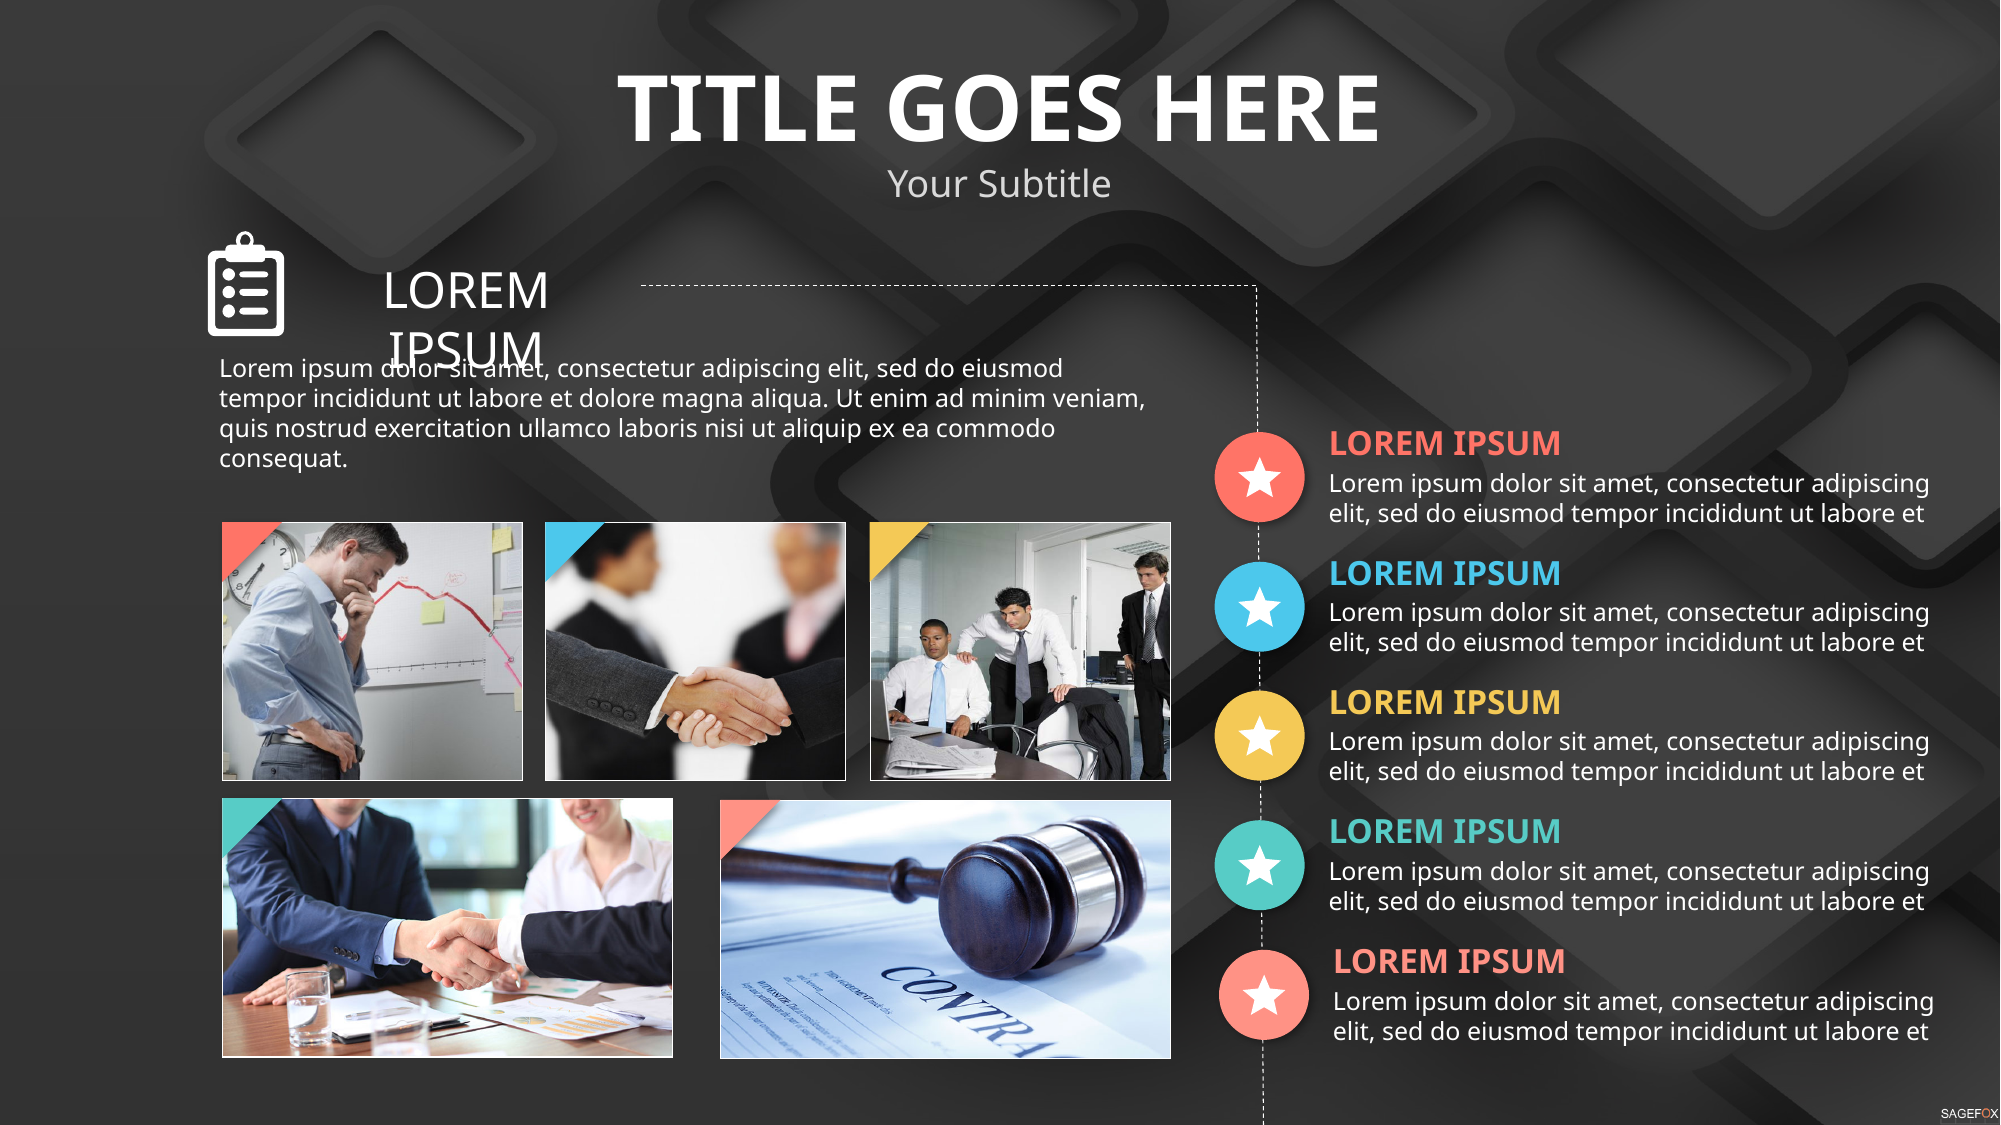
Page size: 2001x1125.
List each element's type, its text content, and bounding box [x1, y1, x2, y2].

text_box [1256, 652, 1264, 690]
text_box [544, 521, 608, 585]
text_box LOREM IPSUM Lorem ipsum dolor sit amet, consectetur adipiscing elit, sed do eiusmod tempor incididunt ut labore et [1318, 805, 1953, 921]
text_box [868, 521, 933, 585]
text_box LOREM IPSUM Lorem ipsum dolor sit amet, consectetur adipiscing elit, sed do eiusmod tempor incididunt ut labore et [1318, 417, 1953, 533]
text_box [1256, 523, 1264, 561]
text_box [545, 521, 847, 782]
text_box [1218, 949, 1309, 1040]
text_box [1214, 432, 1305, 523]
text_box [1256, 287, 1264, 432]
text_box [221, 797, 285, 861]
text_box LOREM IPSUM Lorem ipsum dolor sit amet, consectetur adipiscing elit, sed do eiusmod tempor incididunt ut labore et [1322, 935, 1958, 1050]
text_box LOREM IPSUM [292, 250, 642, 344]
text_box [1256, 911, 1264, 949]
text_box [719, 798, 783, 863]
text_box [869, 521, 1171, 782]
text_box LOREM IPSUM Lorem ipsum dolor sit amet, consectetur adipiscing elit, sed do eiusmod tempor incididunt ut labore et [1318, 675, 1953, 791]
picture [0, 0, 2001, 1125]
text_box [1256, 1040, 1264, 1125]
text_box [207, 231, 285, 337]
text_box [719, 799, 1171, 1060]
text_box [221, 798, 673, 1058]
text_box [1214, 820, 1305, 911]
text_box Lorem ipsum dolor sit amet, consectetur adipiscing elit, sed do eiusmod tempor incididunt ut labore et dolore magna aliqua. Ut enim ad minim veniam, quis nostrud exercitation ullamco laboris nisi ut aliquip ex ea commodo consequat. [204, 344, 1168, 480]
text_box LOREM IPSUM Lorem ipsum dolor sit amet, consectetur adipiscing elit, sed do eiusmod tempor incididunt ut labore et [1318, 546, 1953, 662]
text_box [1214, 690, 1305, 781]
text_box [1214, 561, 1305, 652]
text_box TITLE GOES HERE Your Subtitle [548, 42, 1452, 212]
text_box [221, 521, 523, 782]
text_box [221, 521, 285, 585]
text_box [1256, 781, 1264, 820]
